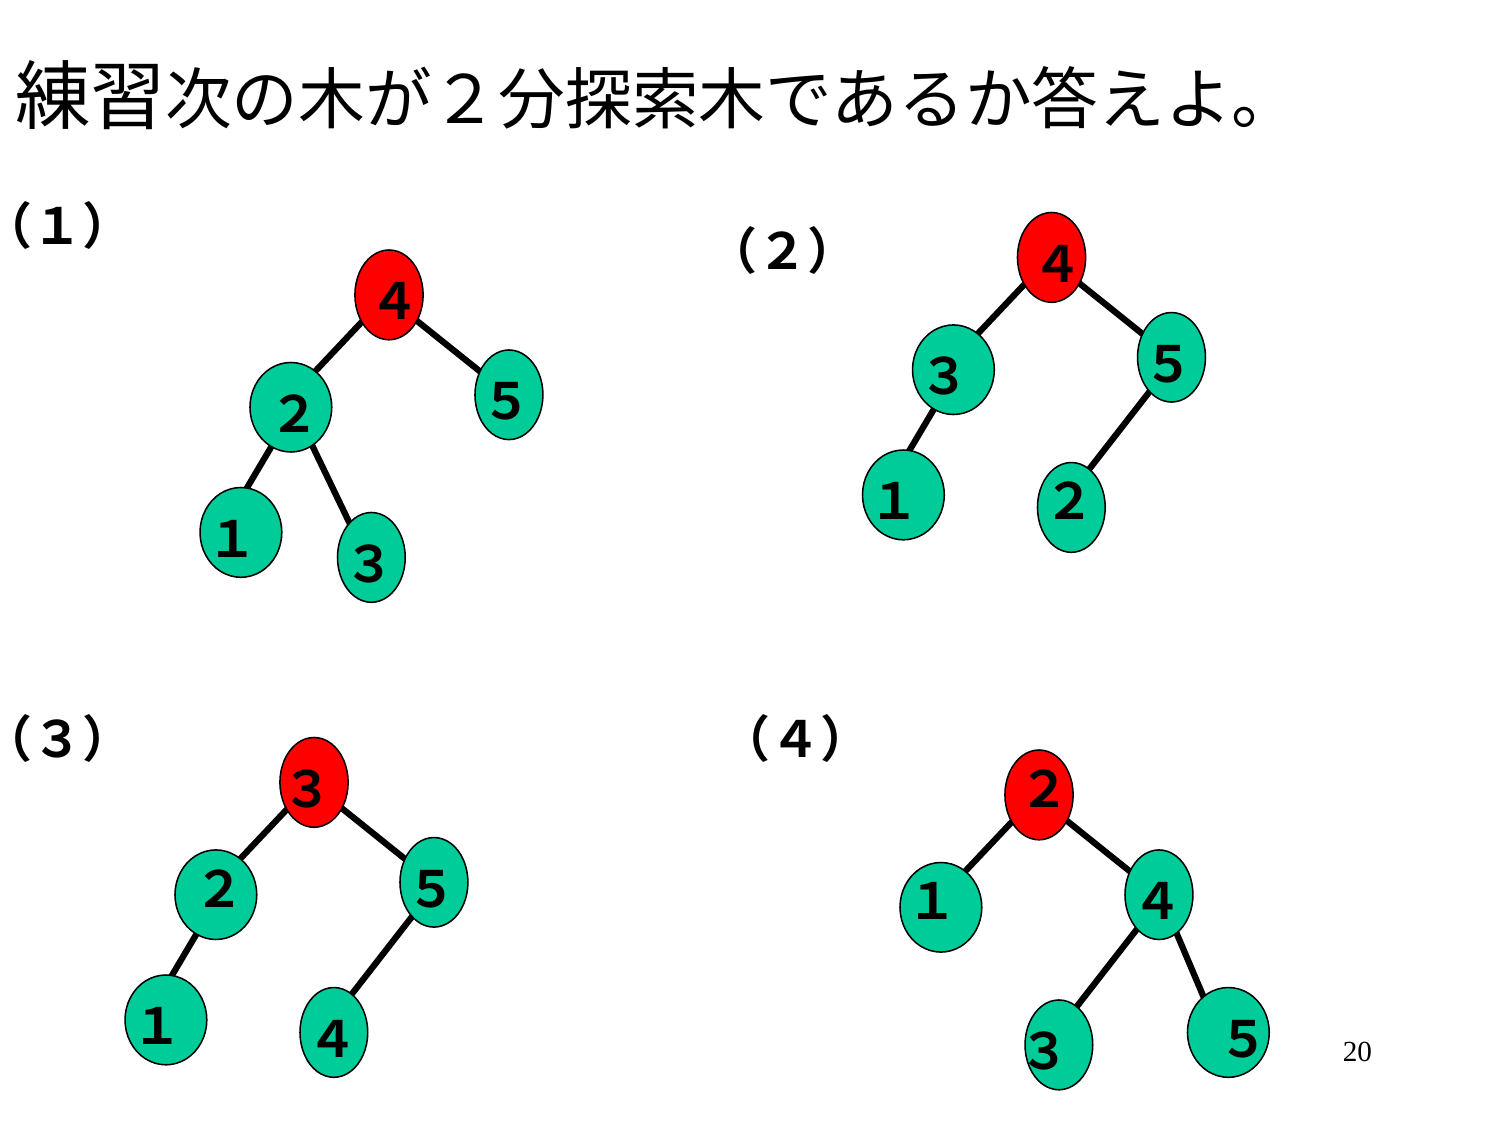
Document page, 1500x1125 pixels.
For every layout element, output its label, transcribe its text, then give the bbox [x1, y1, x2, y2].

slide_number 20 [1074, 1024, 1388, 1101]
text_box [985, 341, 995, 399]
text_box （２） [692, 212, 873, 288]
text_box [198, 992, 207, 1048]
text_box ５ [1124, 324, 1213, 400]
text_box [365, 249, 413, 262]
text_box ３ [330, 524, 410, 600]
text_box （１） [0, 187, 148, 263]
text_box [1148, 312, 1195, 324]
text_box [263, 362, 319, 374]
text_box ５ [1199, 999, 1288, 1075]
text_box ３ [905, 337, 985, 413]
text_box （４） [705, 699, 885, 775]
text_box [411, 837, 457, 849]
text_box [185, 925, 246, 940]
text_box [273, 504, 282, 561]
text_box [1035, 999, 1082, 1012]
text_box [311, 987, 357, 999]
text_box ２ [255, 374, 335, 450]
text_box [1046, 538, 1097, 553]
text_box １ [892, 862, 973, 938]
text_box ２ [1030, 462, 1110, 538]
text_box １ [192, 499, 273, 575]
text_box [1028, 212, 1075, 224]
text_box [1085, 1016, 1093, 1074]
text_box １ [855, 462, 935, 538]
text_box [1187, 1001, 1199, 1064]
text_box [138, 975, 194, 987]
text_box [935, 466, 945, 524]
text_box [1135, 849, 1183, 862]
text_box [875, 450, 932, 462]
text_box [485, 349, 533, 362]
text_box （３） [0, 699, 148, 775]
text_box [213, 487, 269, 499]
text_box ２ [1005, 749, 1085, 825]
text_box [1201, 987, 1256, 999]
text_box [925, 324, 982, 337]
text_box ４ [292, 999, 373, 1075]
text_box ４ [355, 262, 435, 338]
text_box ３ [267, 749, 348, 825]
text_box [973, 879, 982, 935]
text_box [174, 873, 180, 917]
text_box [1013, 825, 1065, 840]
text_box ２ [180, 849, 260, 925]
text_box １ [117, 987, 198, 1063]
text_box ４ [1117, 862, 1198, 938]
text_box ４ [1017, 224, 1098, 300]
text_box [911, 938, 971, 953]
text_box [291, 737, 337, 749]
text_box ３ [1005, 1012, 1085, 1088]
text_box [348, 512, 394, 524]
text_box ５ [387, 849, 475, 925]
text_box [249, 385, 255, 429]
text_box ５ [462, 362, 550, 438]
title 練習次の木が２分探索木であるか答えよ。 [0, 0, 1388, 188]
